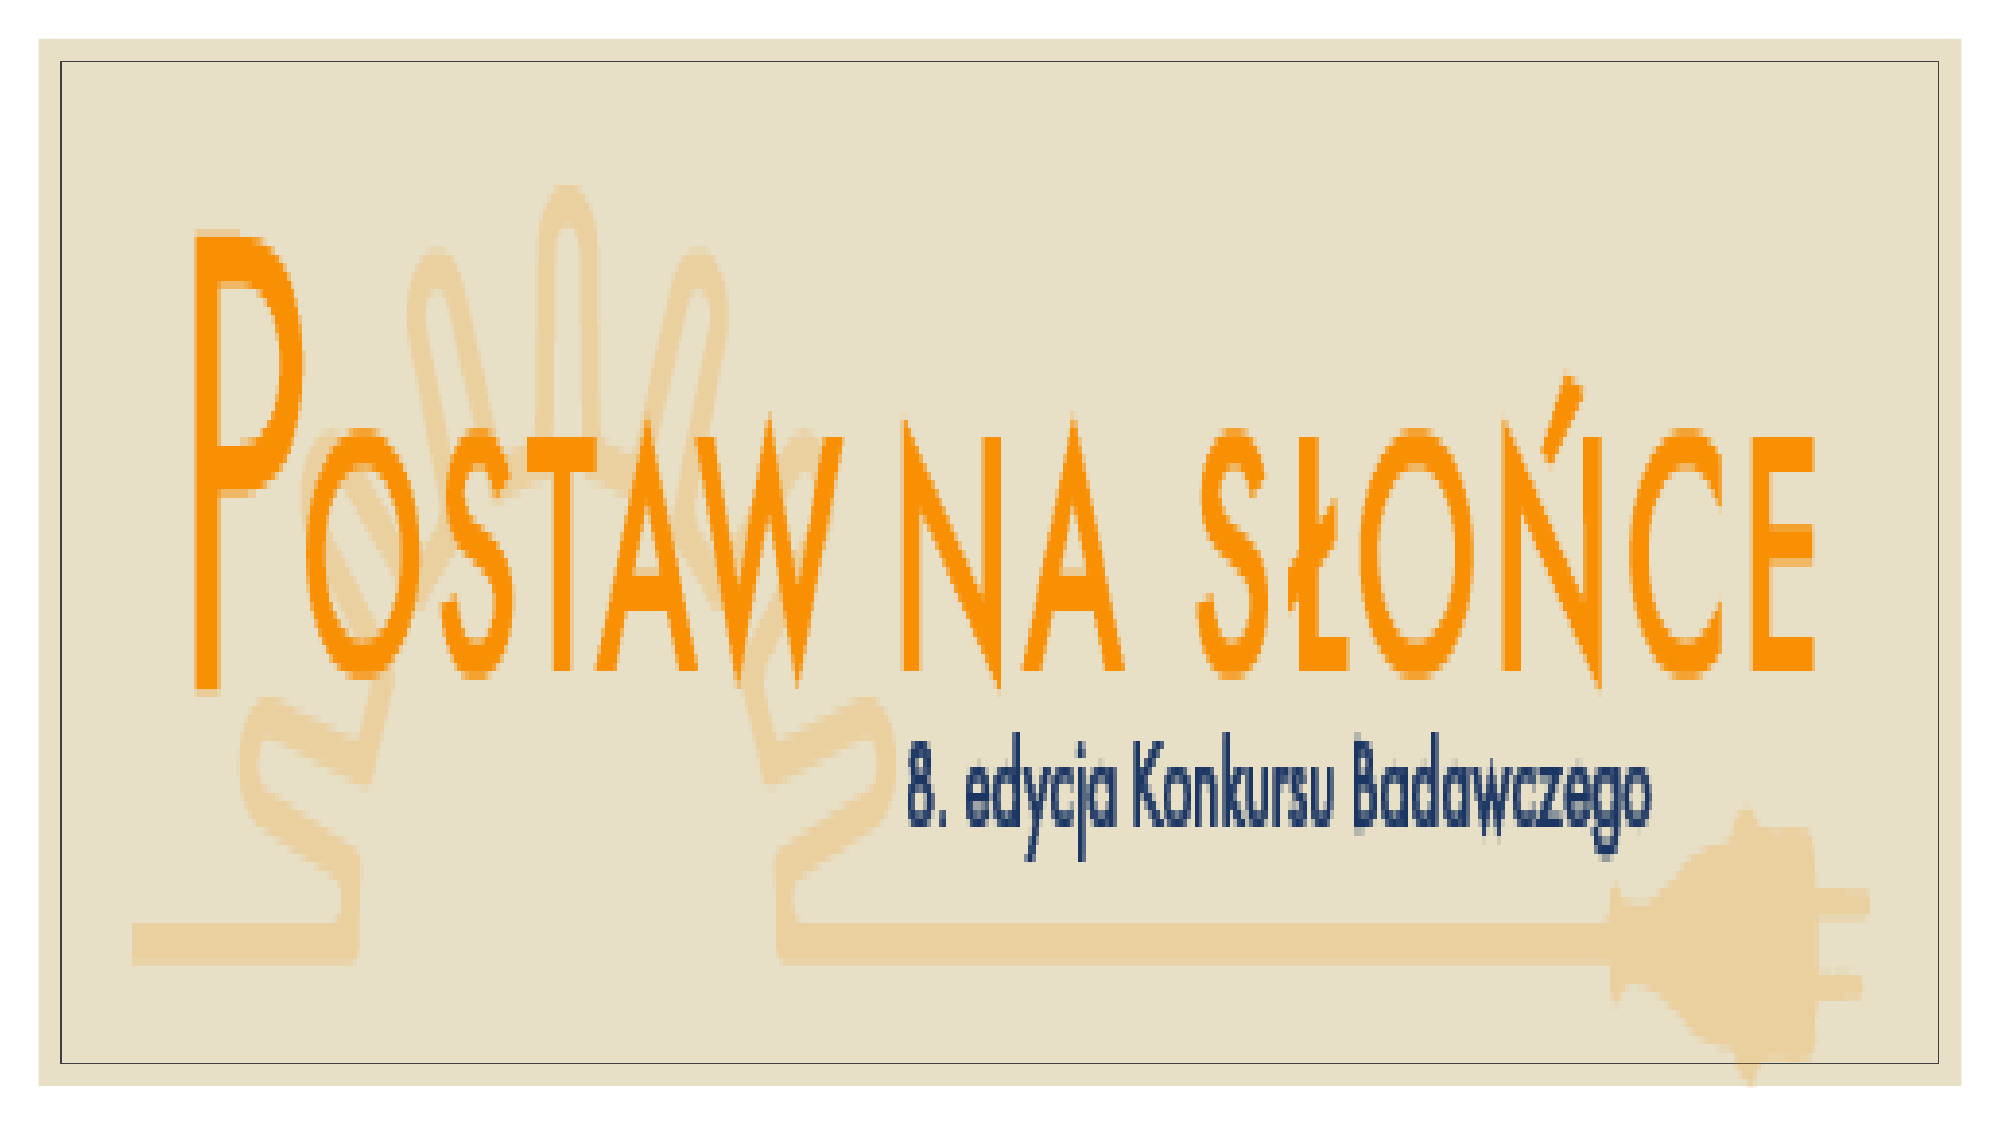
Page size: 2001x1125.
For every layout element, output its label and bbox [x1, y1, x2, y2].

picture [132, 99, 1878, 1097]
